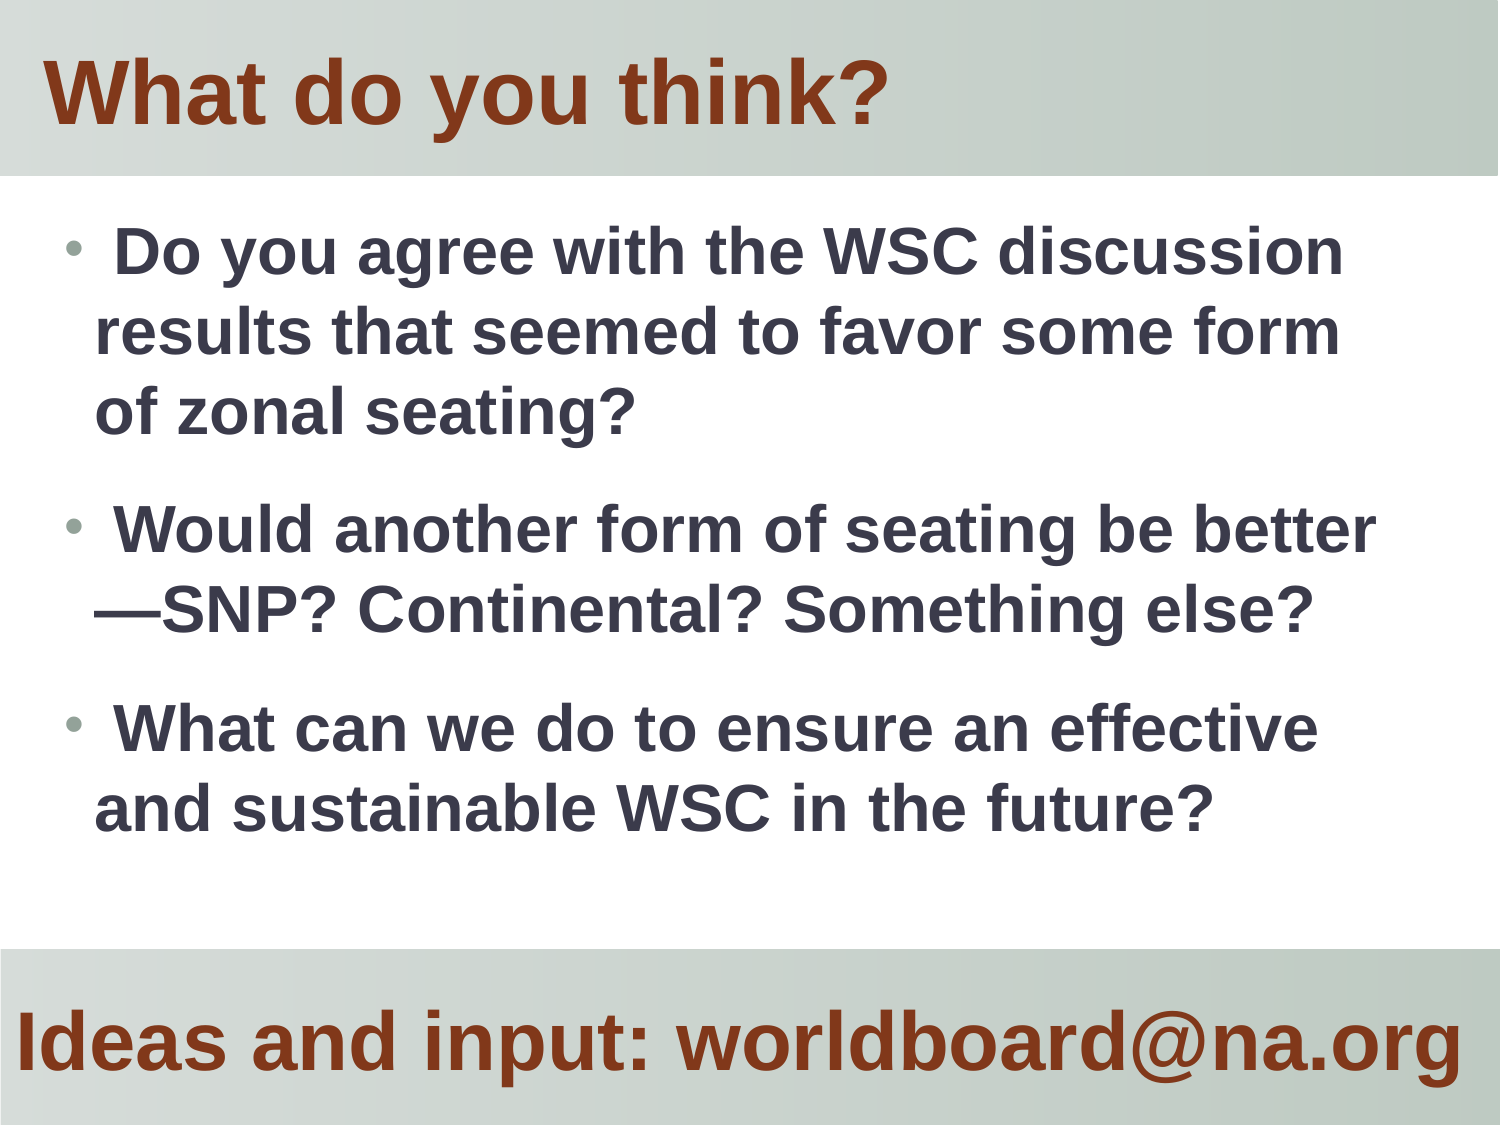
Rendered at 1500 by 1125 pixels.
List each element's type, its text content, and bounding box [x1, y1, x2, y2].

text_box Do you agree with the WSC discussion results that seemed to favor some form of zonal seating? Would another form of seating be better—SNP? Continental? Something else? What can we do to ensure an effective and sustainable WSC in the future? [50, 199, 1425, 1013]
text_box Ideas and input: worldboard@na.org [0, 949, 1500, 1125]
text_box What do you think? [0, 0, 1498, 176]
